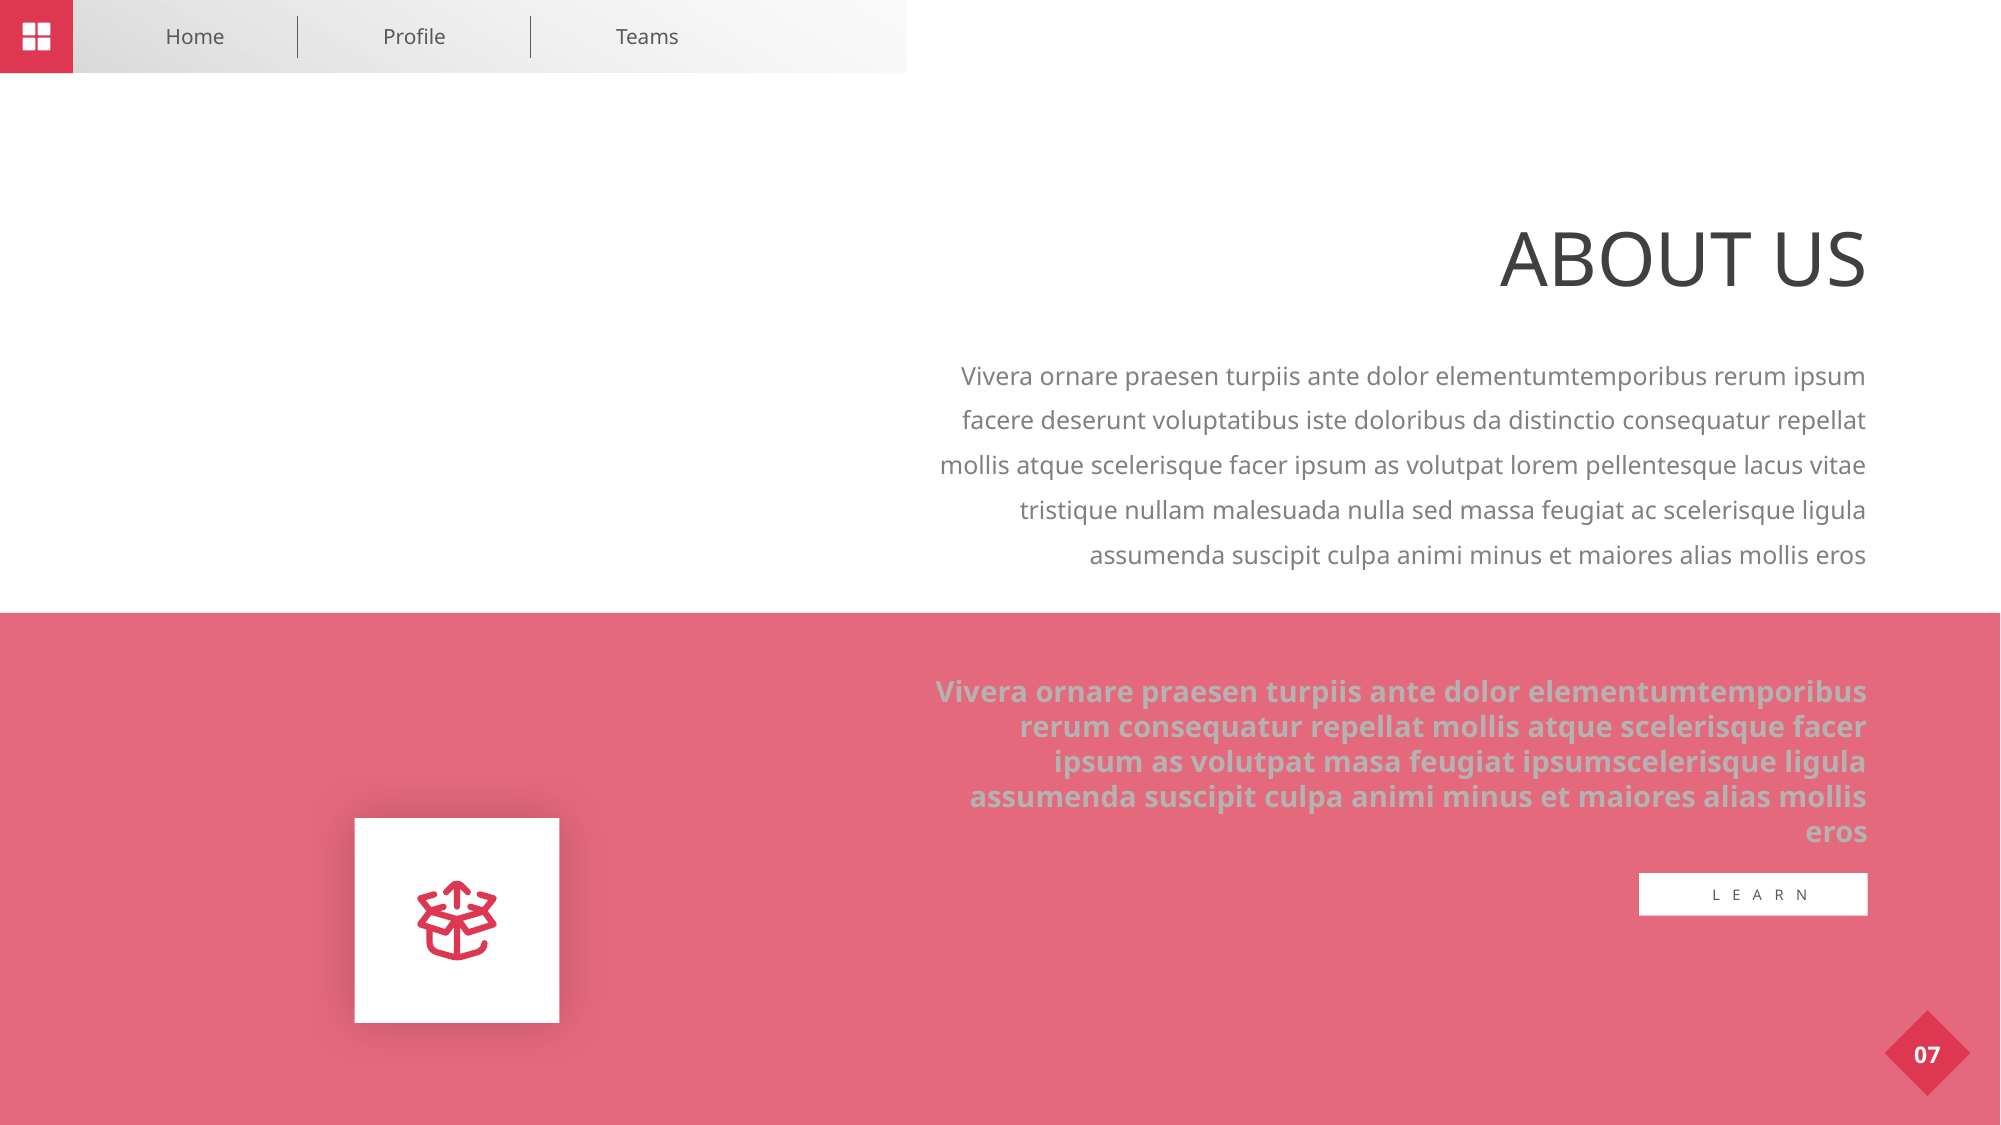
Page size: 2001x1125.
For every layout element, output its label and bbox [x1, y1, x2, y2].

picture [0, 612, 2001, 1125]
text_box [0, 0, 1971, 1096]
